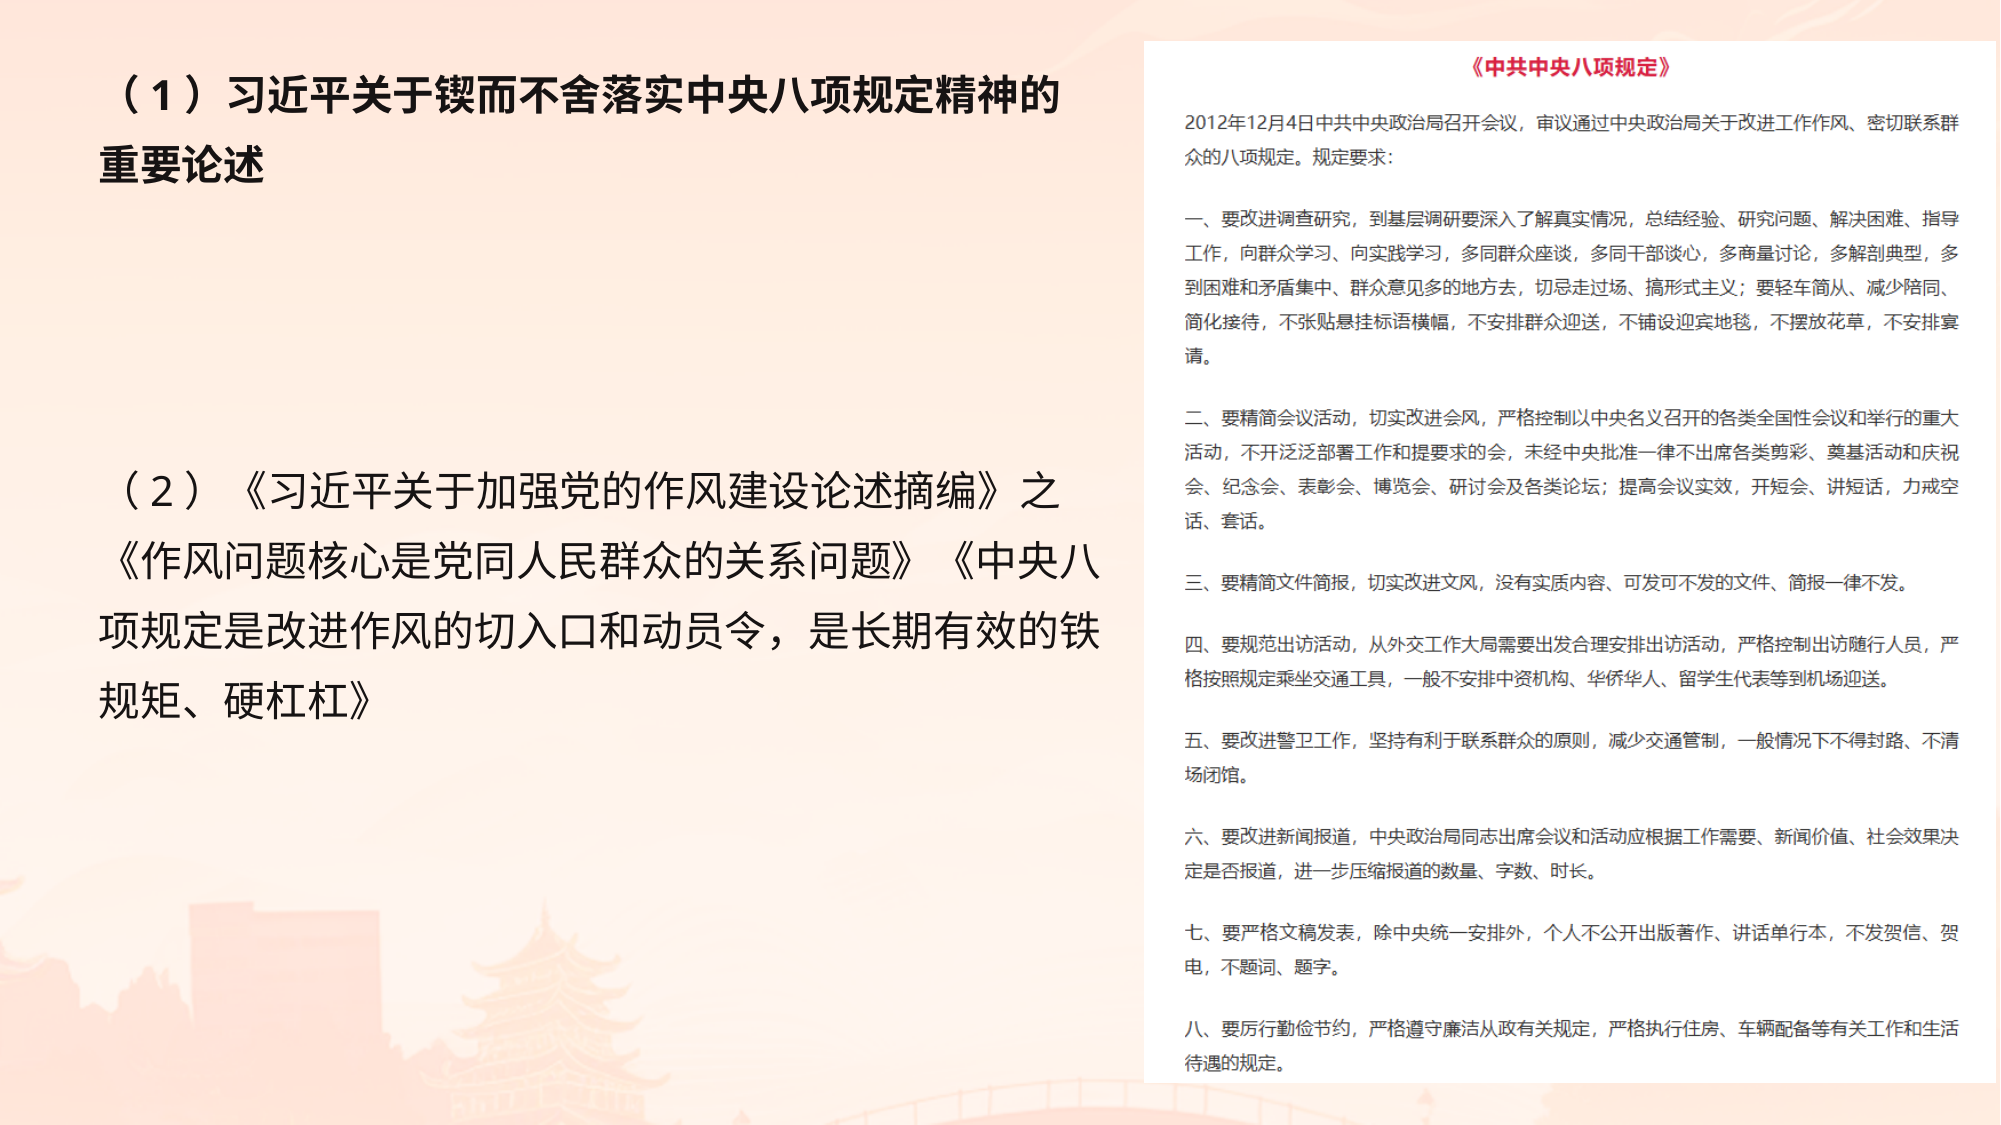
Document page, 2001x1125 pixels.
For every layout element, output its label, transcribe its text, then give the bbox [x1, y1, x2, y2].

picture [0, 0, 2001, 1125]
text_box （1）习近平关于锲而不舍落实中央八项规定精神的重要论述 [78, 43, 1089, 194]
text_box （2）《习近平关于加强党的作风建设论述摘编》之《作风问题核心是党同人民群众的关系问题》《中央八项规定是改进作风的切入口和动员令，是长期有效的铁规矩、硬杠杠》 [78, 424, 1132, 745]
